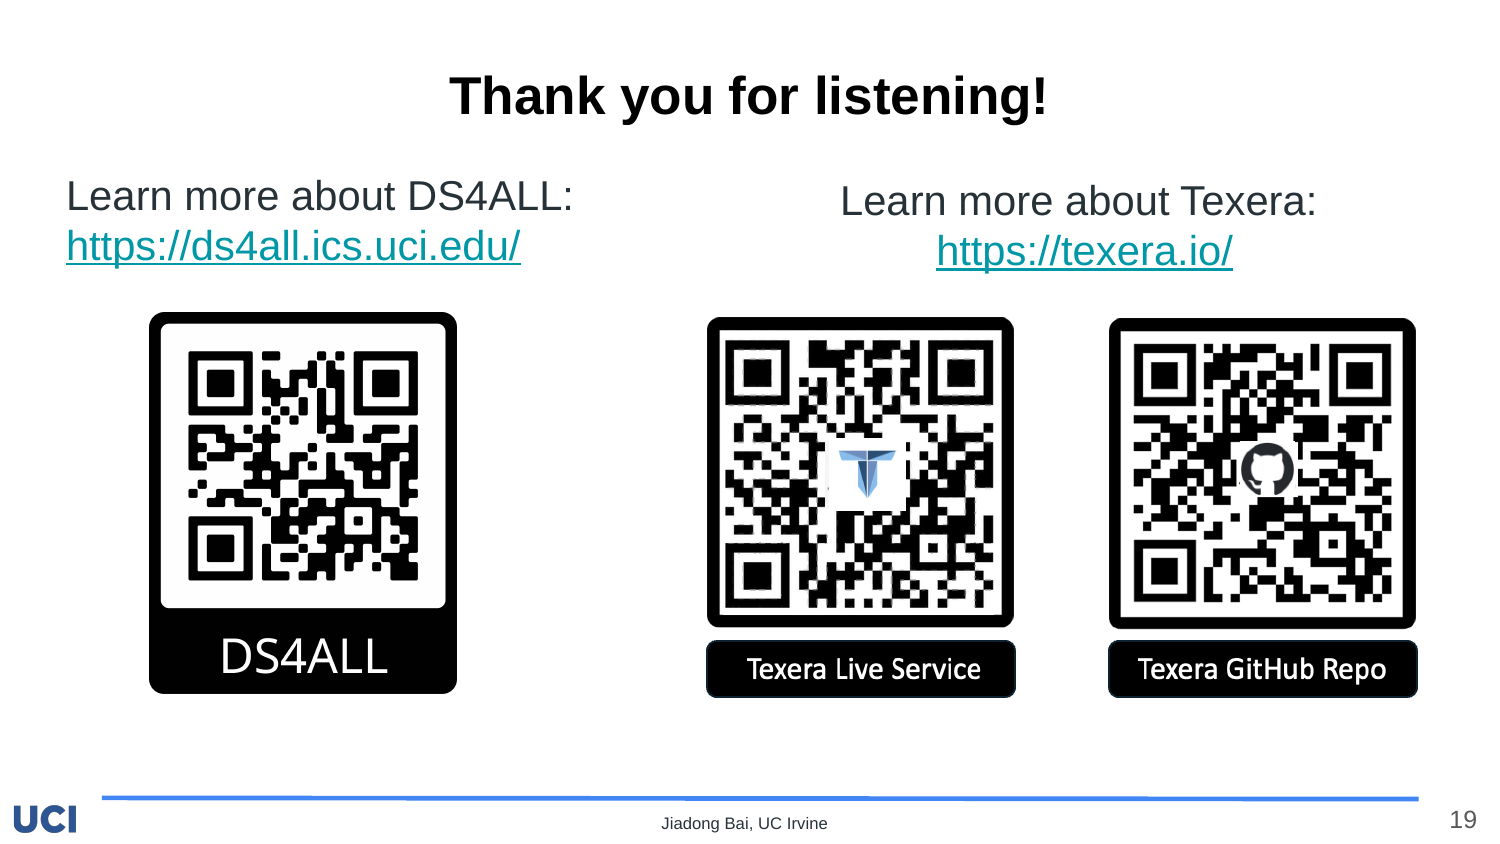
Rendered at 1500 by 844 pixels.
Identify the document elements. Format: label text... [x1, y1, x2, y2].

text_box Learn more about DS4ALL: https://ds4all.ics.uci.edu/ [51, 153, 592, 300]
slide_number ‹#› [1402, 786, 1493, 844]
picture [149, 312, 457, 695]
text_box Learn more about Texera: https://texera.io/ [742, 159, 1427, 302]
title Thank you for listening! [51, 46, 1449, 141]
picture [13, 805, 76, 833]
picture [672, 304, 1450, 716]
